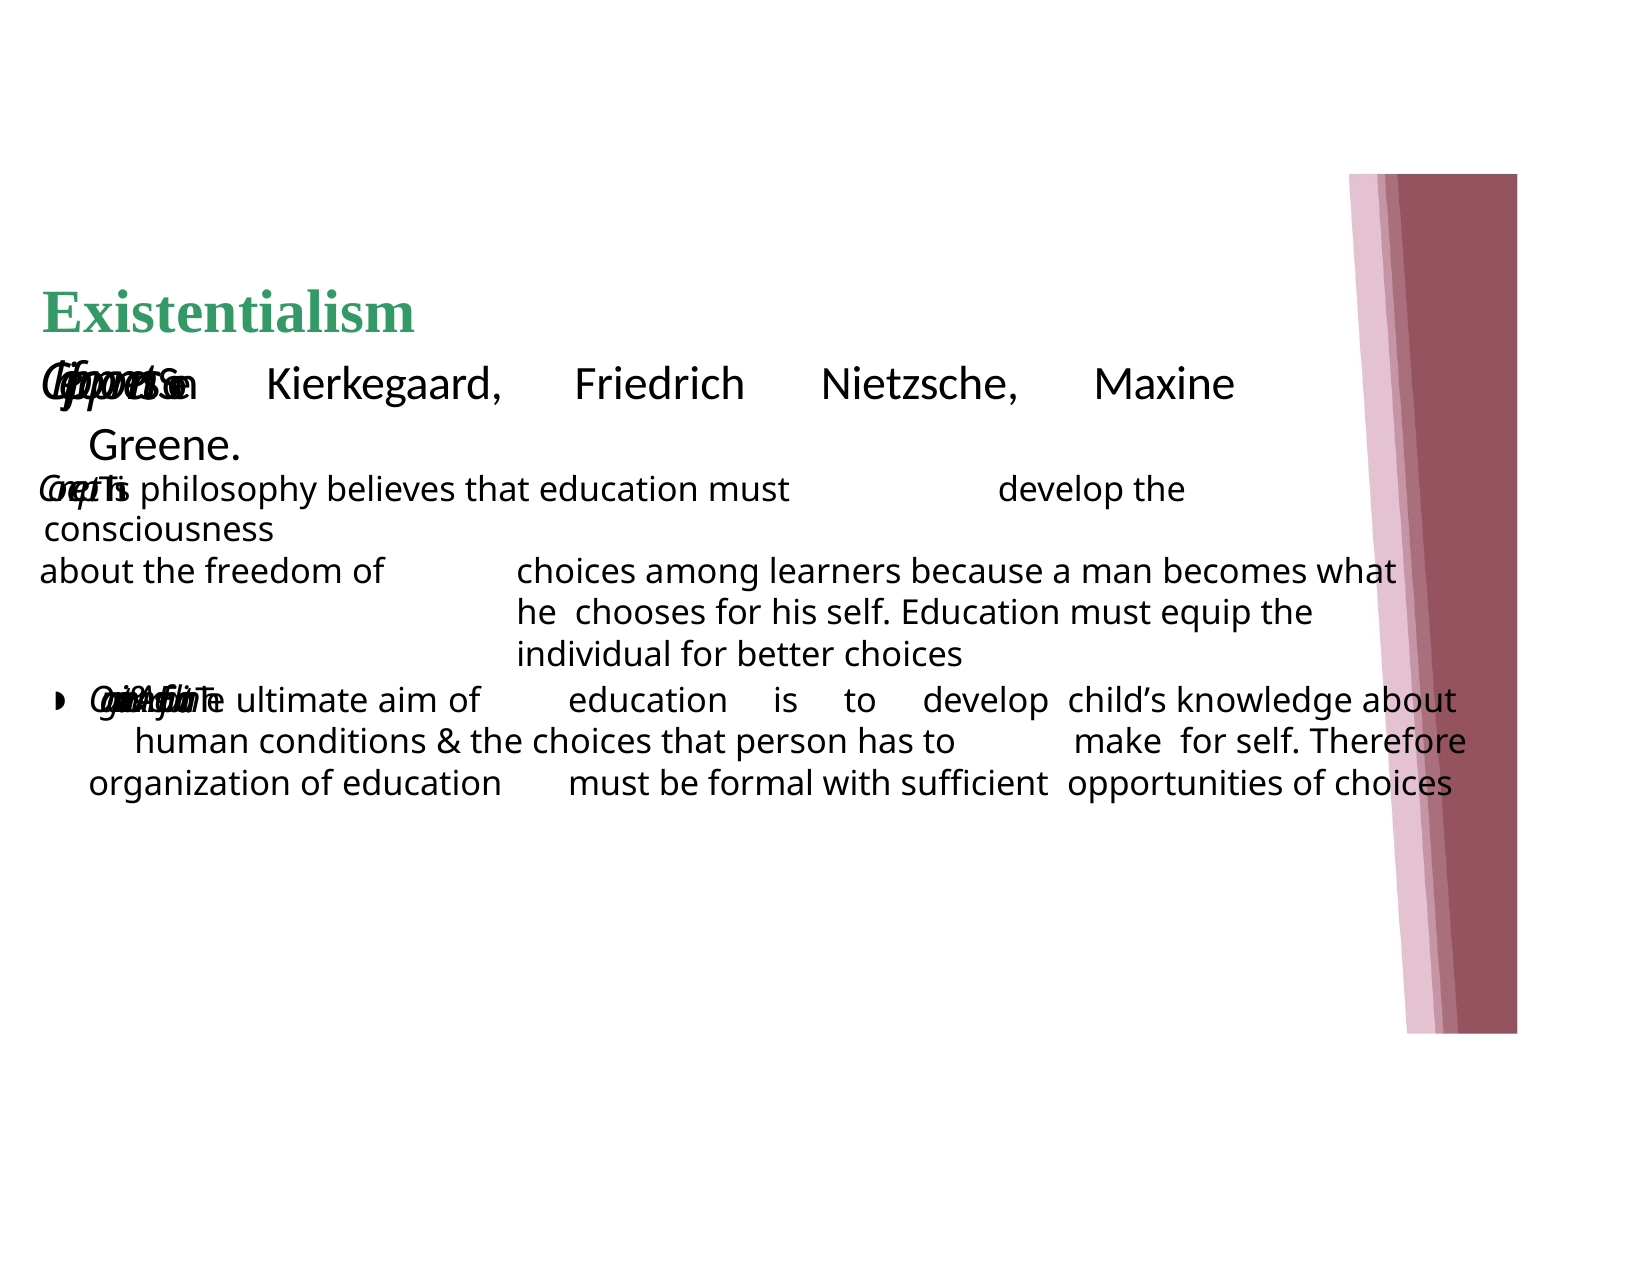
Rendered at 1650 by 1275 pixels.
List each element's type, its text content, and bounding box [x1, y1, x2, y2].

picture [1347, 173, 1518, 1034]
text_box Chiefproponents:Soren Kierkegaard, Friedrich Nietzsche, Maxine Greene. Concept:This philosophy believes that education must develop the consciousness about the freedom of choices among learners because a man becomes what he chooses for his self. Education must equip the individual for better choices Organization&AimsofEducation:The ultimate aim of education is to develop child’s knowledge about human conditions & the choices that person has to make for self. Therefore organization of education must be formal with sufficient opportunities of choices [37, 344, 1483, 803]
title Existentialism [40, 268, 420, 344]
